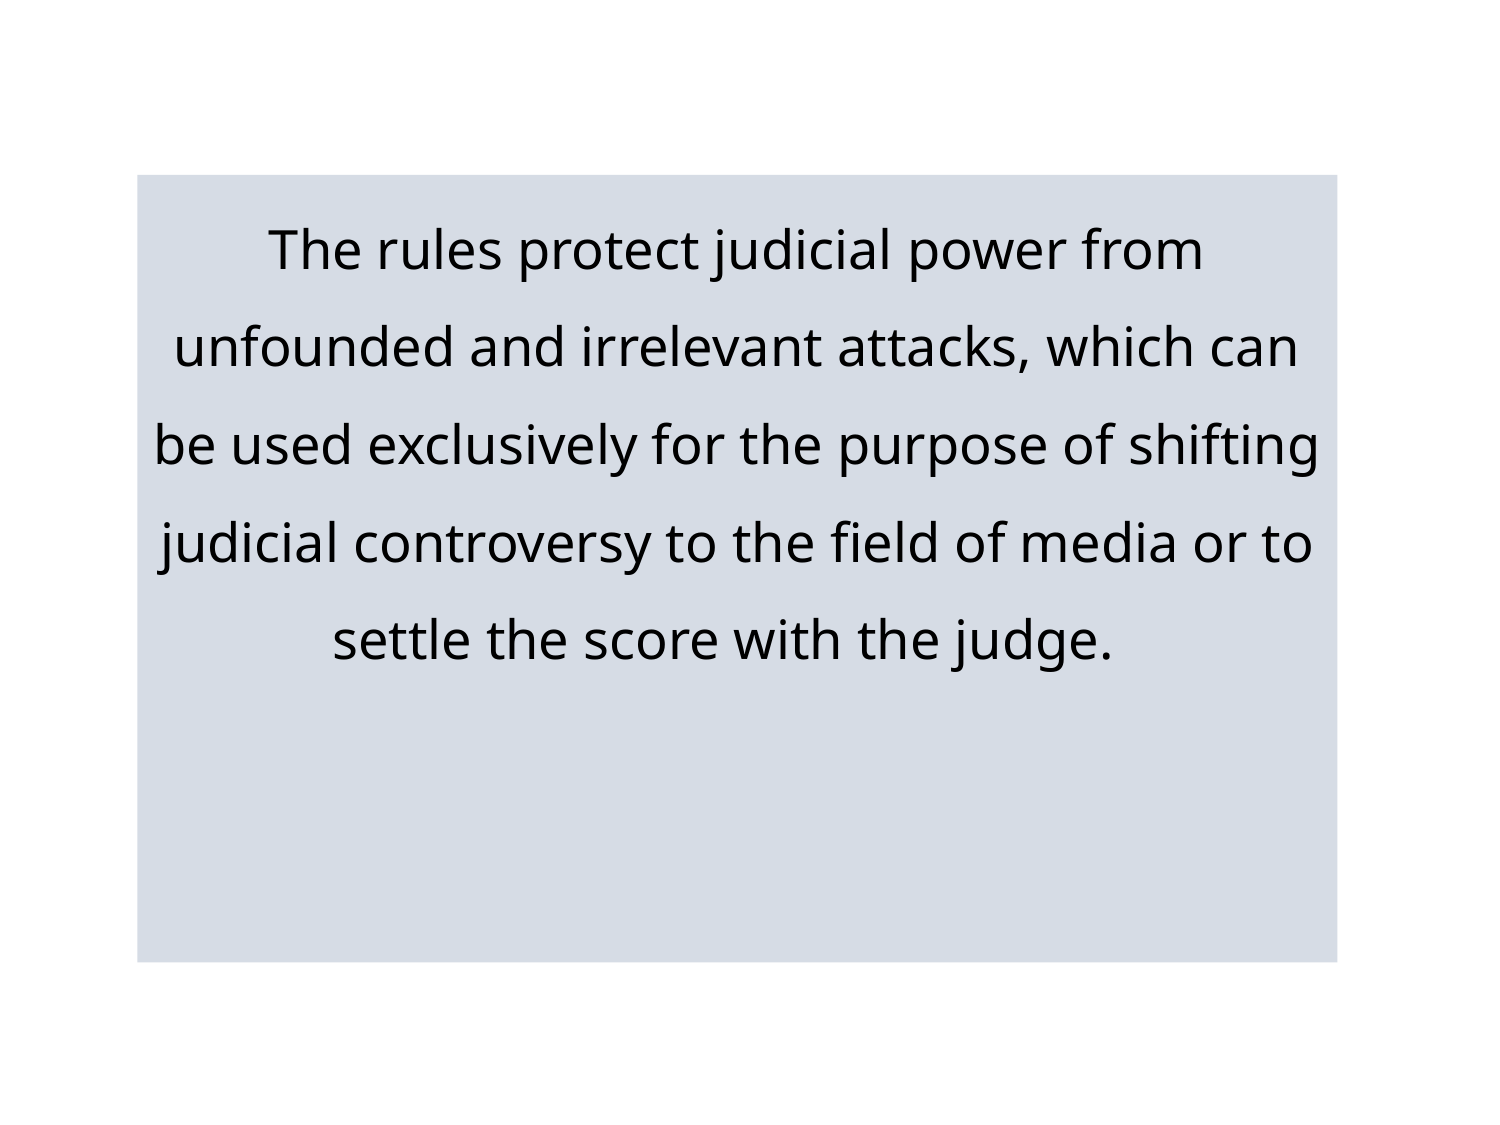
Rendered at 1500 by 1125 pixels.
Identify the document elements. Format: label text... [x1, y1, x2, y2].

list The rules protect judicial power from unfounded and irrelevant attacks, which can be used exclusively for the purpose of shifting judicial controversy to the field of media or to settle the score with the judge. [137, 174, 1338, 963]
